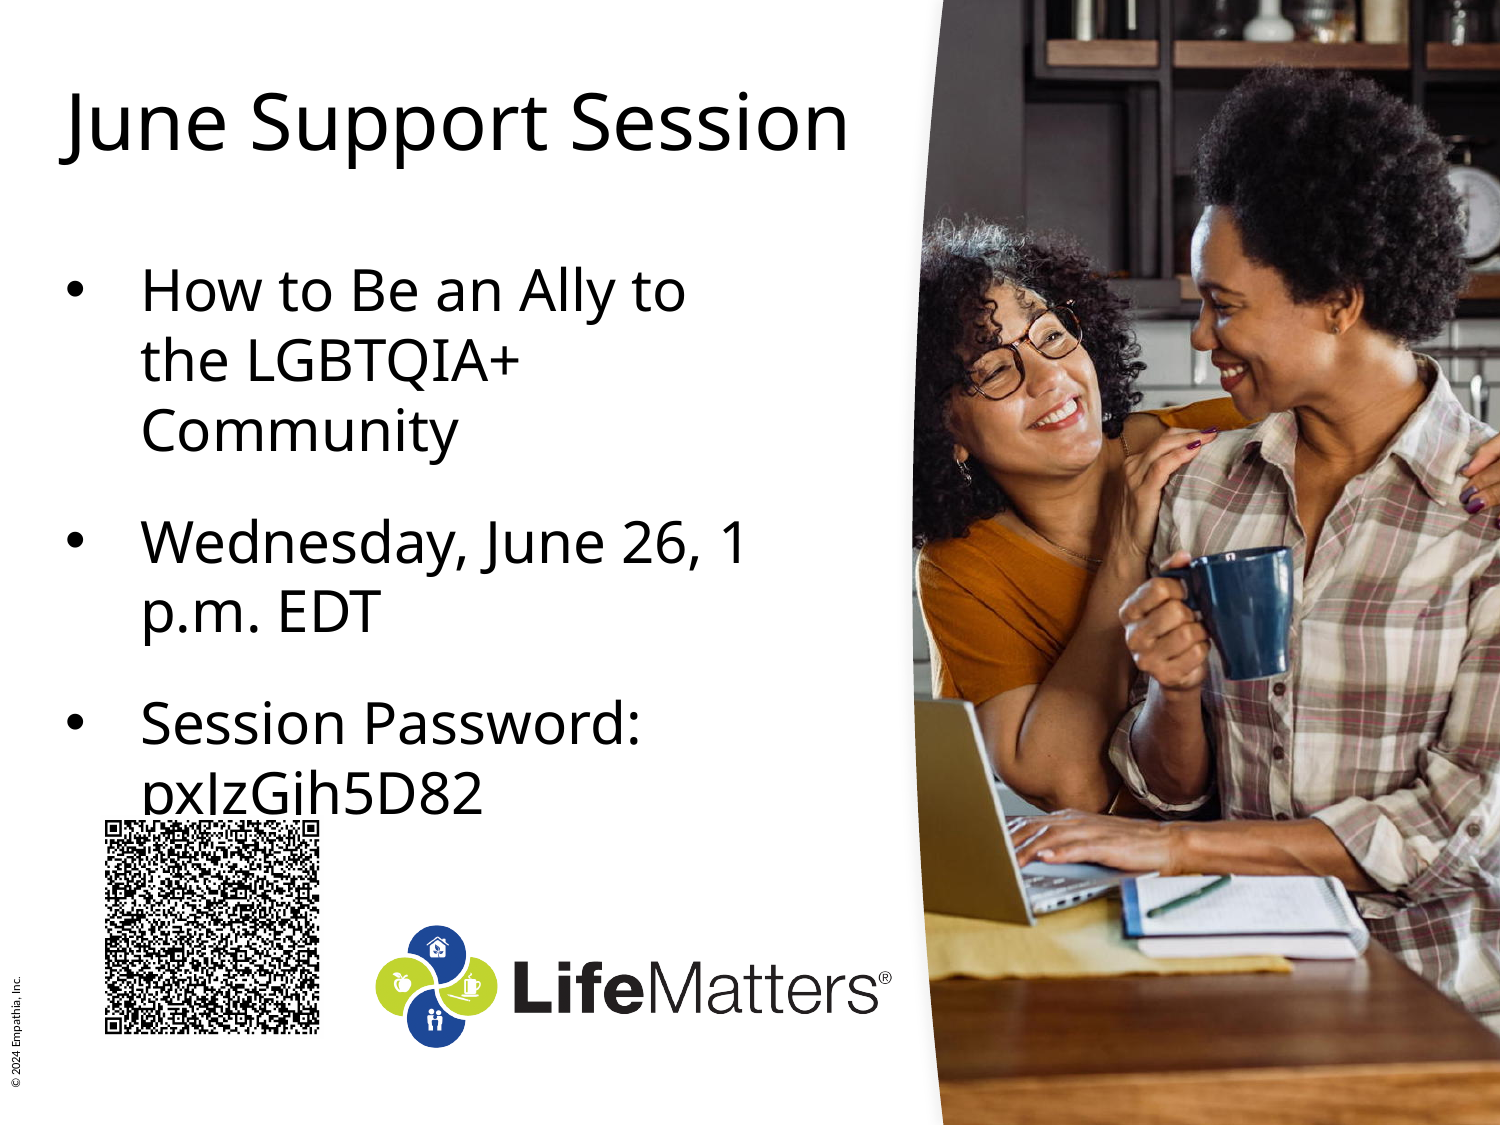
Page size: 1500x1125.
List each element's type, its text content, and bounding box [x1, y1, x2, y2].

picture [100, 815, 324, 1039]
text_box June Support Session [50, 45, 912, 176]
text_box How to Be an Ally to the LGBTQIA+ Community Wednesday, June 26, 1 p.m. EDT Session Password: pxJzGjh5D82 [50, 246, 806, 888]
picture [912, 0, 1500, 1125]
picture [369, 921, 895, 1052]
